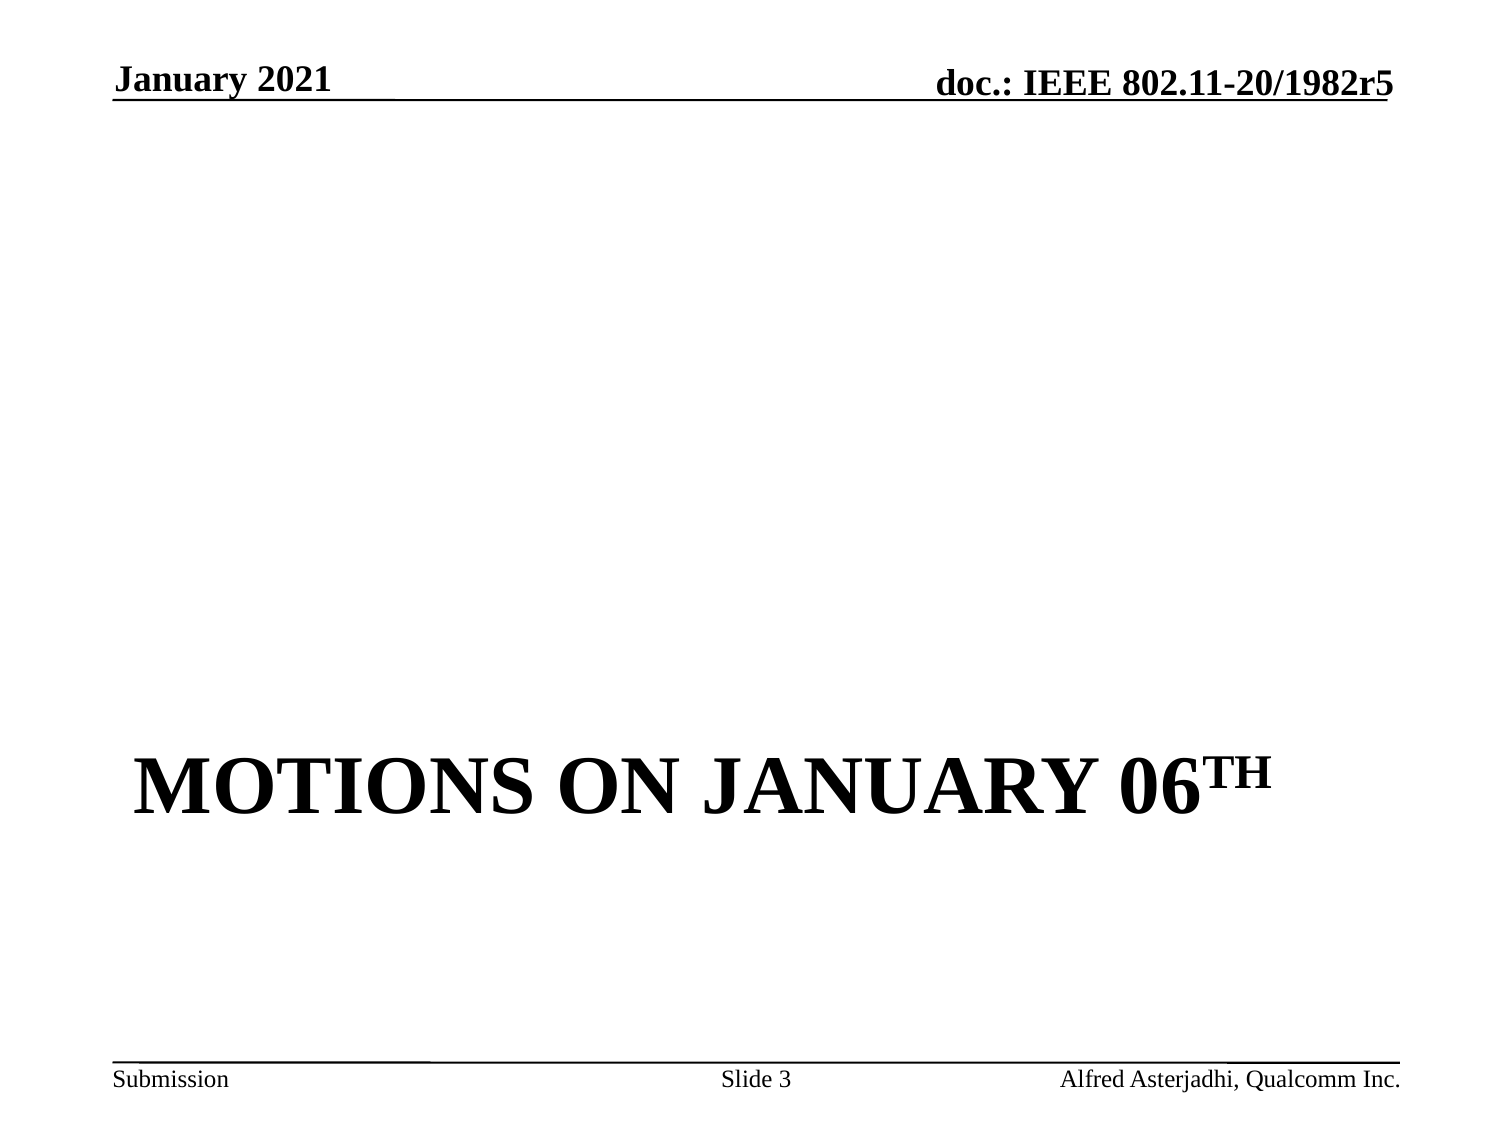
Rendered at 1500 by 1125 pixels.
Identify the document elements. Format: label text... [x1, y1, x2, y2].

title Motions on January 06th [118, 722, 1394, 947]
footer Alfred Asterjadhi, Qualcomm Inc. [878, 1061, 1402, 1093]
slide_number Slide 3 [712, 1061, 800, 1123]
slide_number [114, 54, 423, 100]
